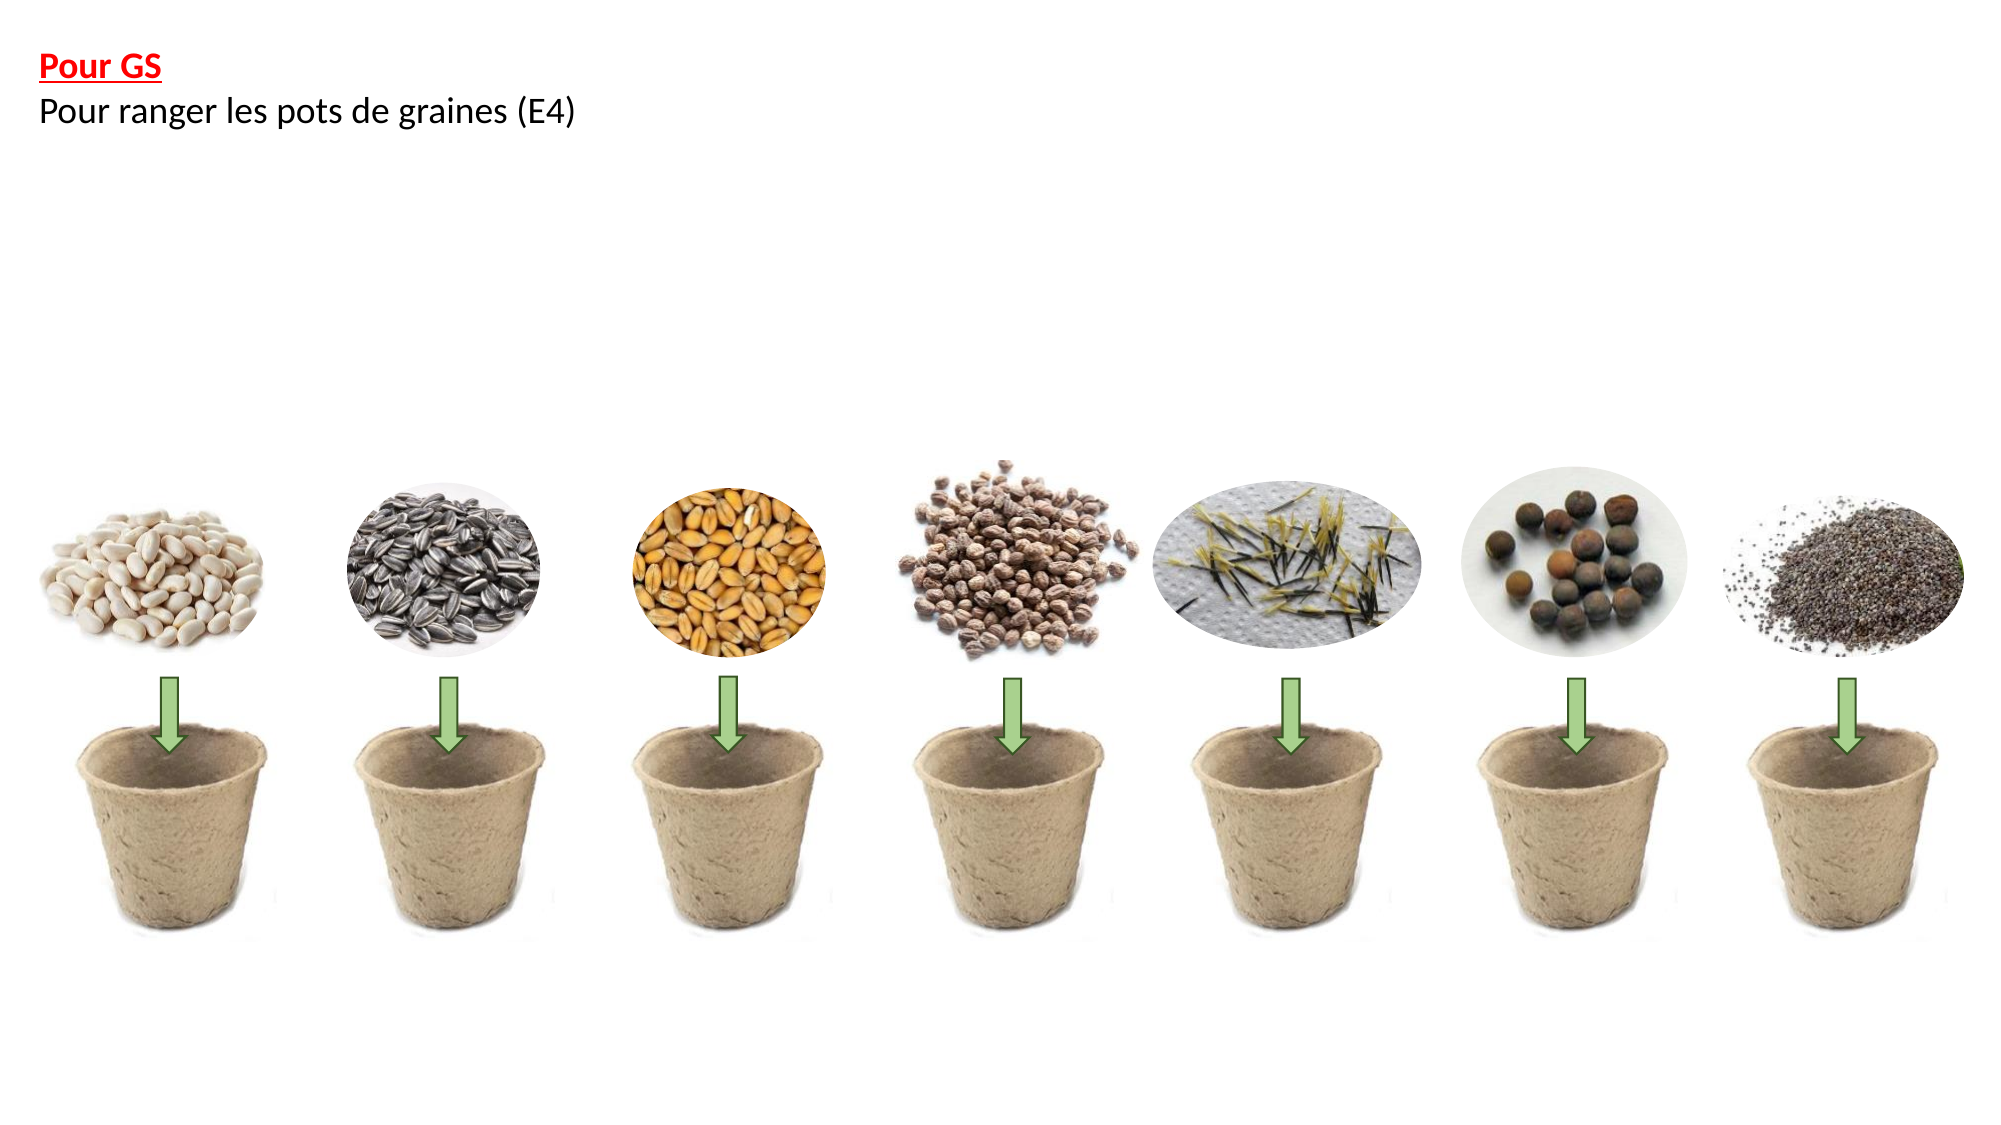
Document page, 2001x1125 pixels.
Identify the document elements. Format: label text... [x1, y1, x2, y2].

picture [1469, 716, 1680, 942]
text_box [347, 482, 557, 942]
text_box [39, 495, 279, 942]
text_box Pour GS Pour ranger les pots de graines (E4) [24, 33, 592, 139]
picture [1461, 466, 1688, 658]
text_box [1152, 480, 1422, 942]
text_box [1567, 677, 1587, 716]
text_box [625, 487, 835, 942]
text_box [1722, 495, 1964, 942]
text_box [895, 460, 1145, 942]
